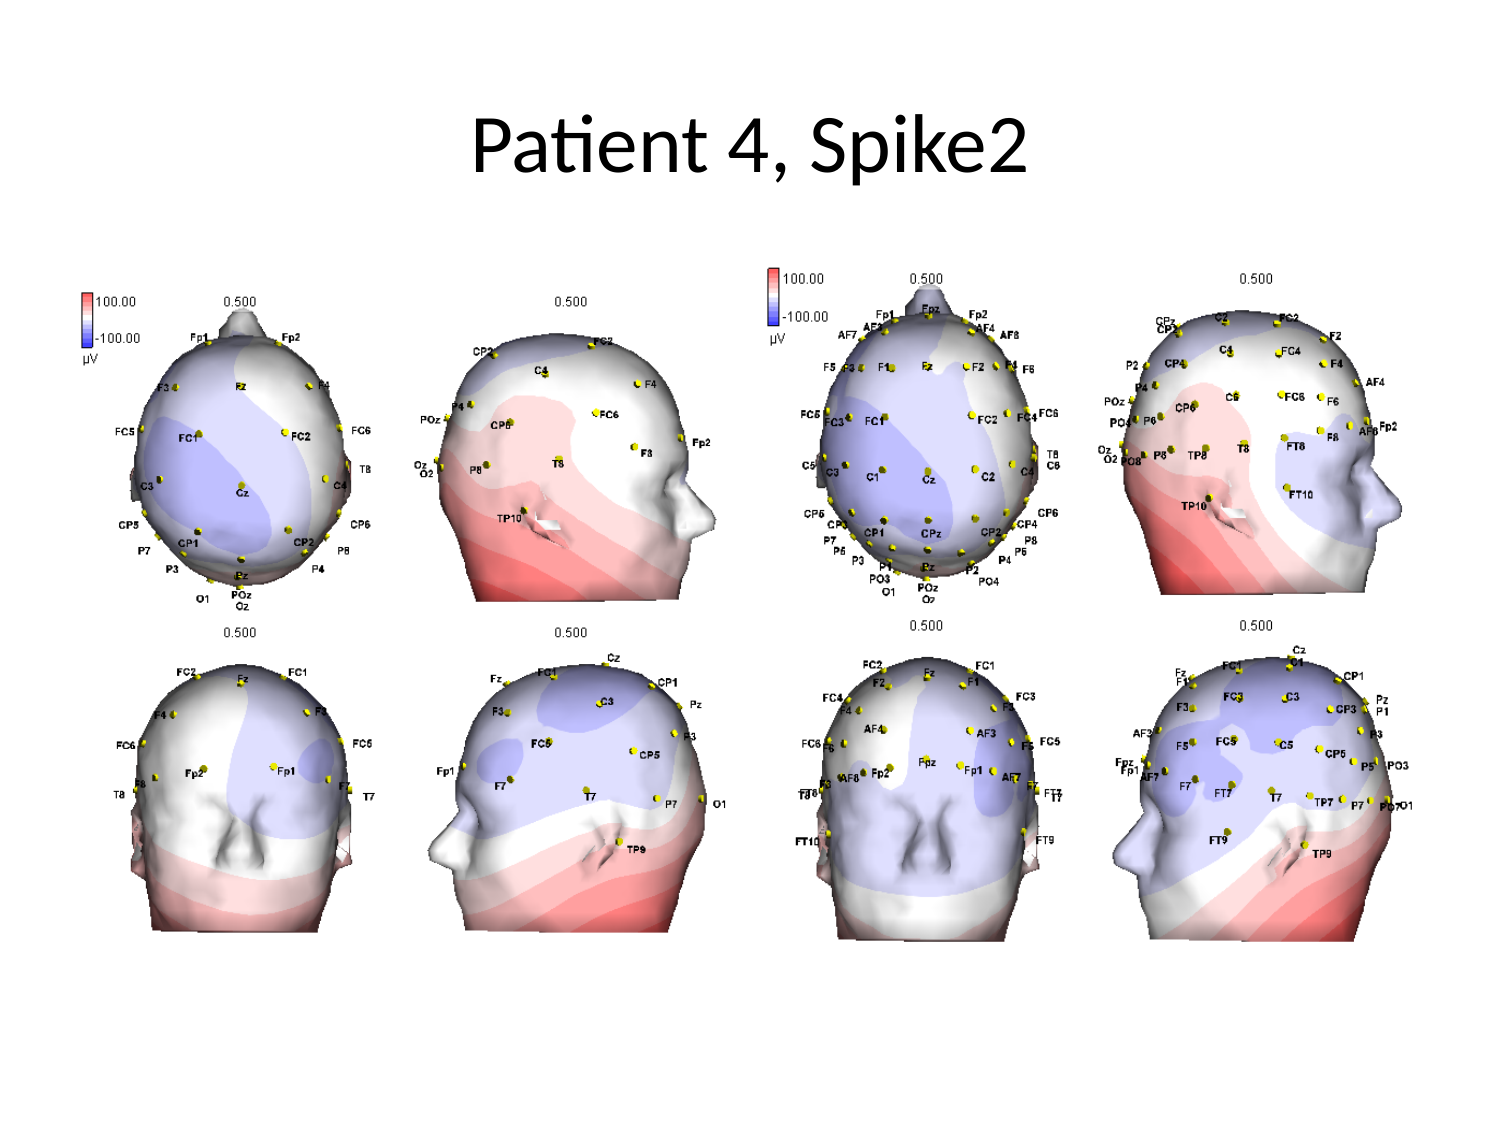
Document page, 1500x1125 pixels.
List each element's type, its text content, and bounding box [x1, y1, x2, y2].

title Patient 4, Spike2 [75, 45, 1425, 233]
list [74, 285, 738, 982]
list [762, 262, 1426, 1006]
